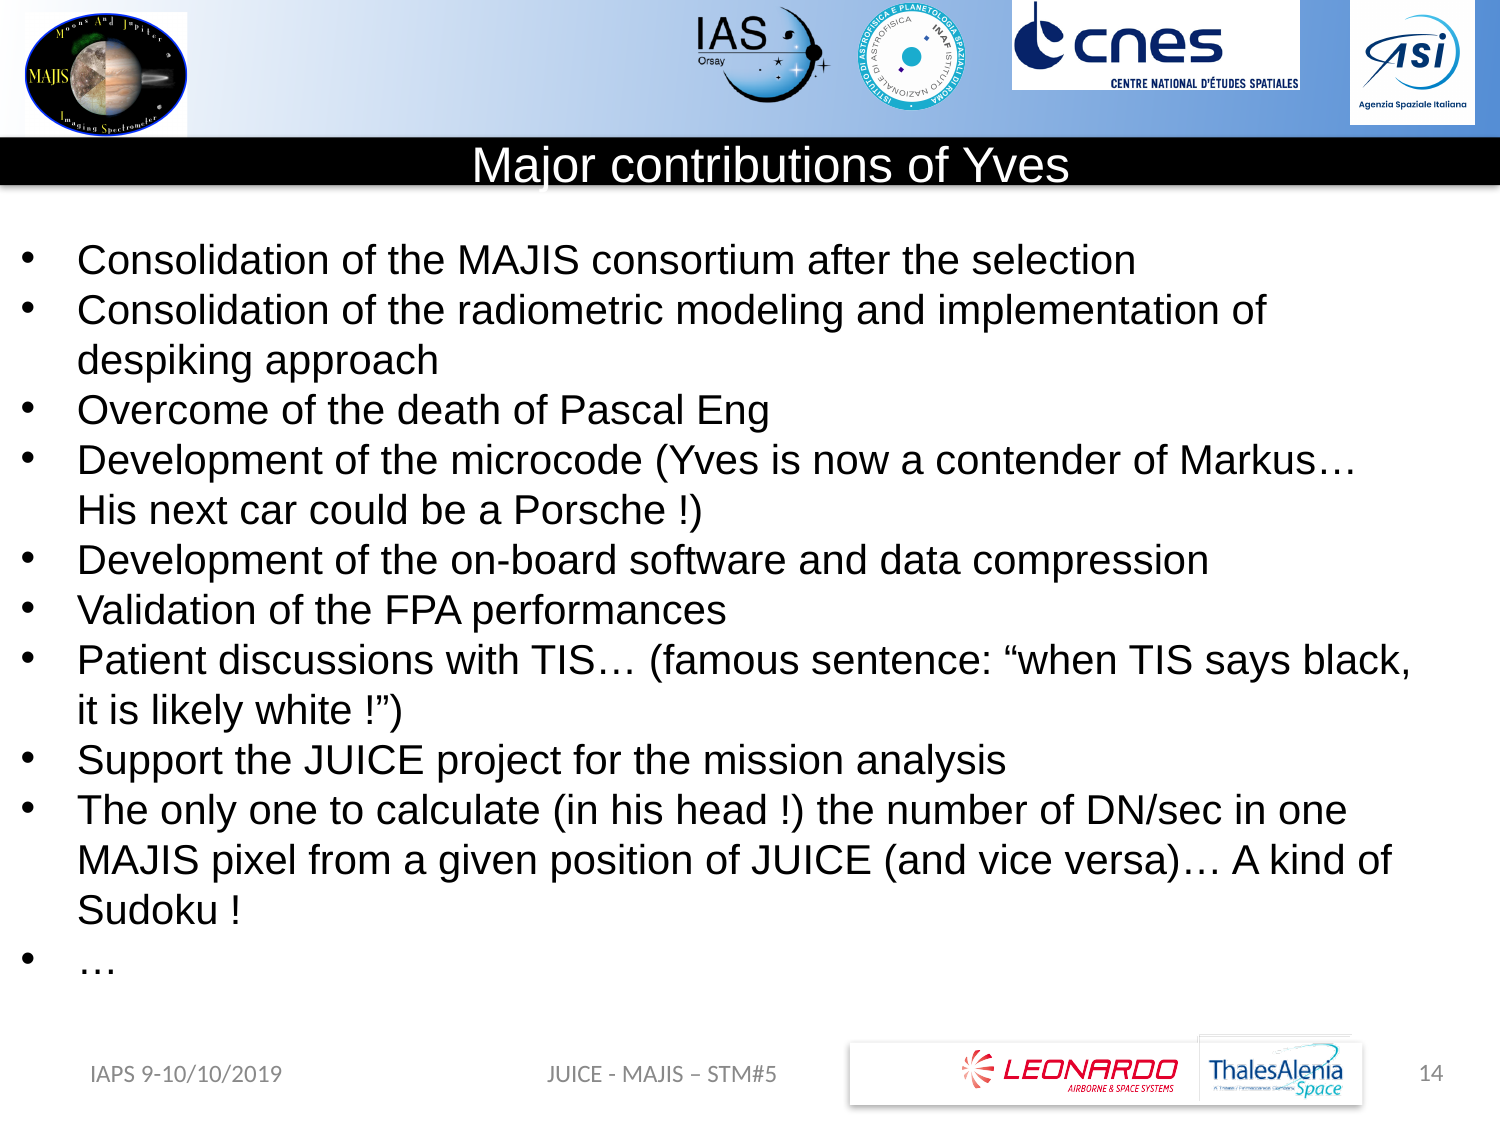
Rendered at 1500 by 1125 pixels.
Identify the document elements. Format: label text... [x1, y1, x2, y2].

footer JUICE - MAJIS – STM#5 [425, 1042, 900, 1103]
picture [687, 0, 988, 124]
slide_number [75, 1042, 425, 1103]
picture [1350, 0, 1475, 125]
text_box Consolidation of the MAJIS consortium after the selection Consolidation of the radiometric modeling and implementation of despiking approach Overcome of the death of Pascal Eng Development of the microcode (Yves is now a contender of Markus… His next car could be a Porsche !) Development of the on-board software and data compression Validation of the FPA performances Patient discussions with TIS… (famous sentence: “when TIS says black, it is likely white !”) Support the JUICE project for the mission analysis The only one to calculate (in his head !) the number of DN/sec in one MAJIS pixel from a given position of JUICE (and vice versa)… A kind of Sudoku ! … [5, 224, 1440, 991]
picture [1196, 1033, 1352, 1101]
slide_number 14 [1371, 1041, 1459, 1101]
picture [962, 1050, 1178, 1092]
picture [1012, 0, 1300, 90]
text_box Major contributions of Yves [456, 124, 1114, 200]
